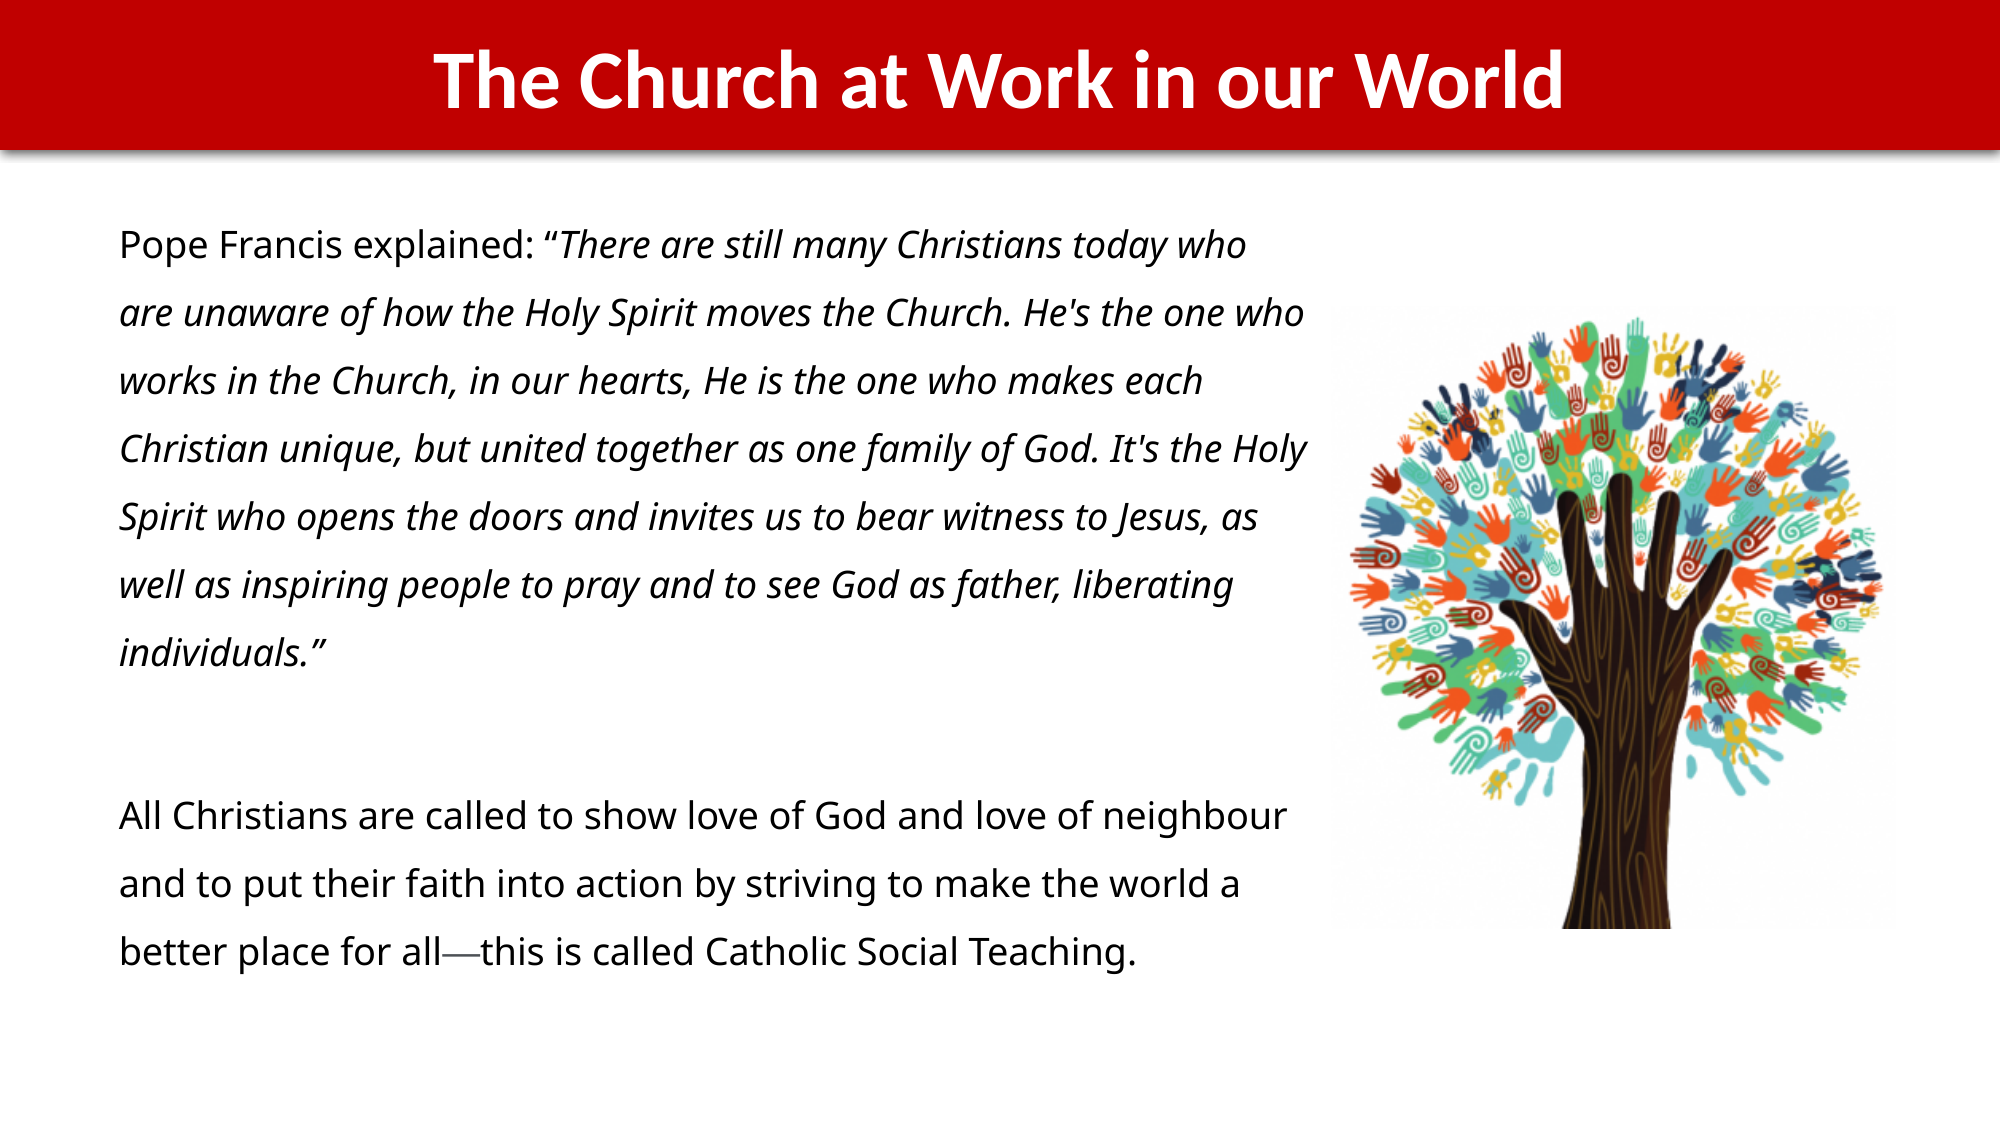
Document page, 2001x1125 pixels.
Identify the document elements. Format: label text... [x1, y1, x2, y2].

text_box The Church at Work in our World [0, 0, 2000, 150]
picture [1331, 305, 1897, 937]
list Pope Francis explained: “There are still many Christians today who are unaware of how the Holy Spirit moves the Church. He's the one who works in the Church, in our hearts, He is the one who makes each Christian unique, but united together as one family of God. It's the Holy Spirit who opens the doors and invites us to bear witness to Jesus, as well as inspiring people to pray and to see God as father, liberating individuals.” All Christians are called to show love of God and love of neighbour and to put their faith into action by striving to make the world a better place for all—this is called Catholic Social Teaching. [103, 190, 1326, 1052]
